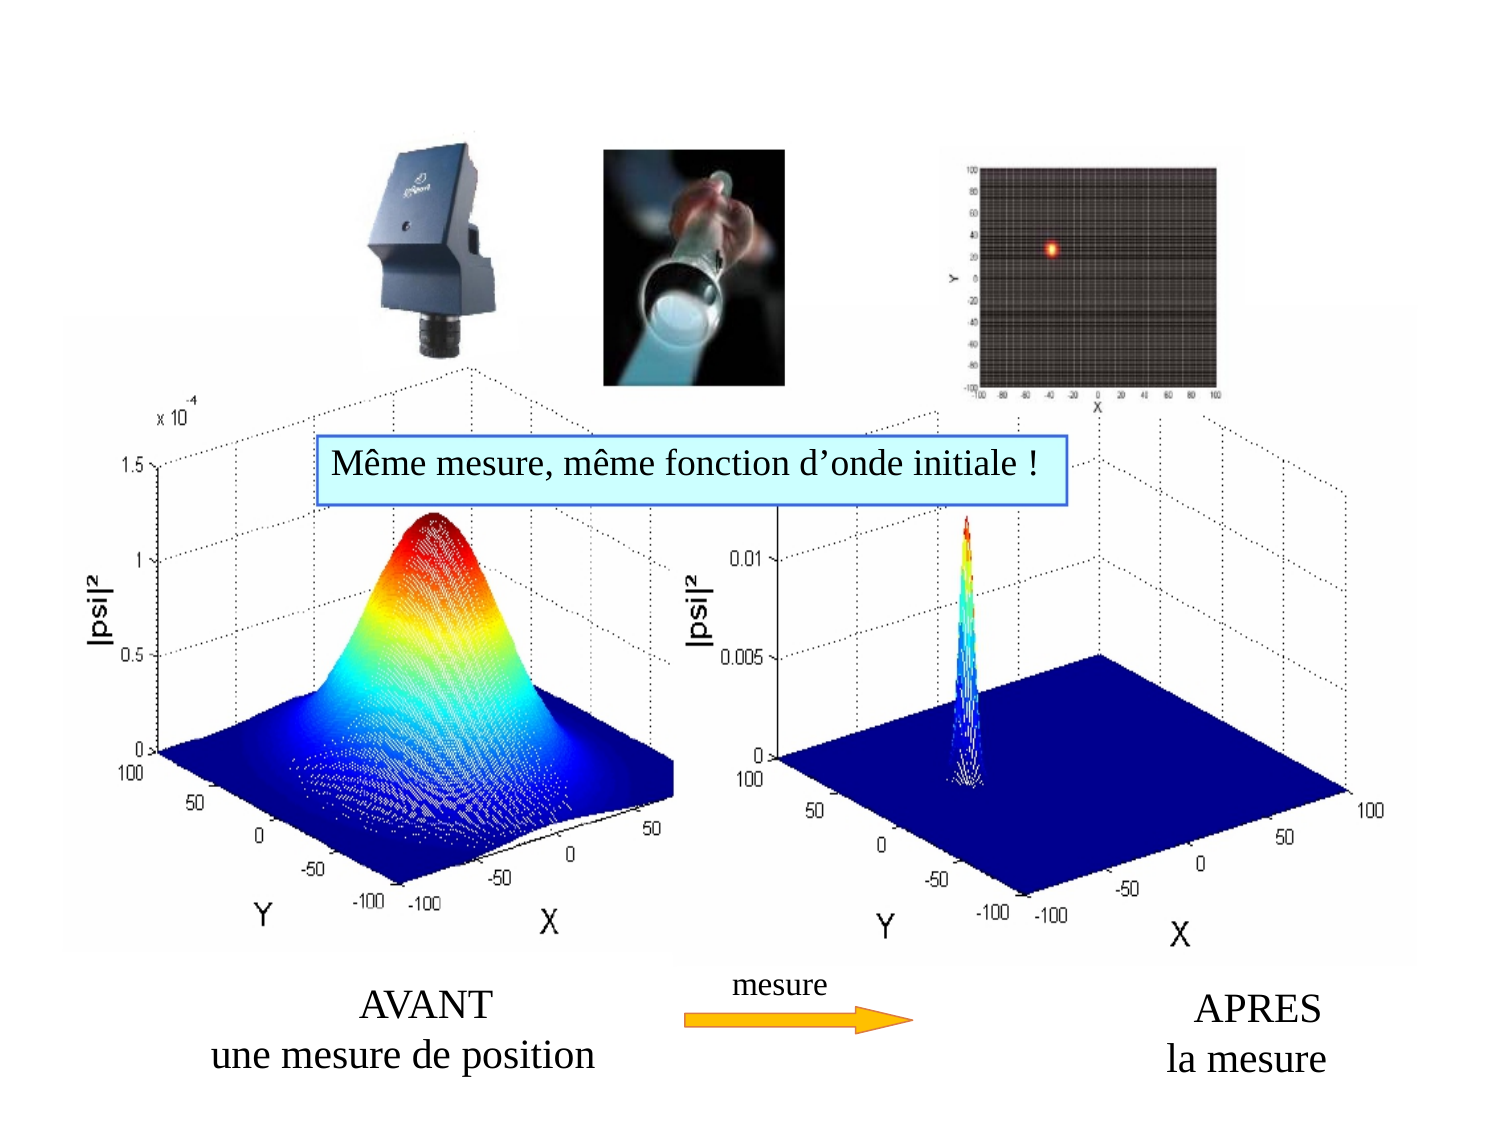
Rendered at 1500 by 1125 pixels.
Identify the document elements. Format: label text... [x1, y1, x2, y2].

text_box [684, 1005, 914, 1035]
text_box APRES la mesure [1166, 993, 1328, 1089]
text_box mesure [732, 974, 829, 1010]
picture [62, 128, 1419, 967]
text_box AVANT une mesure de position [210, 989, 596, 1085]
